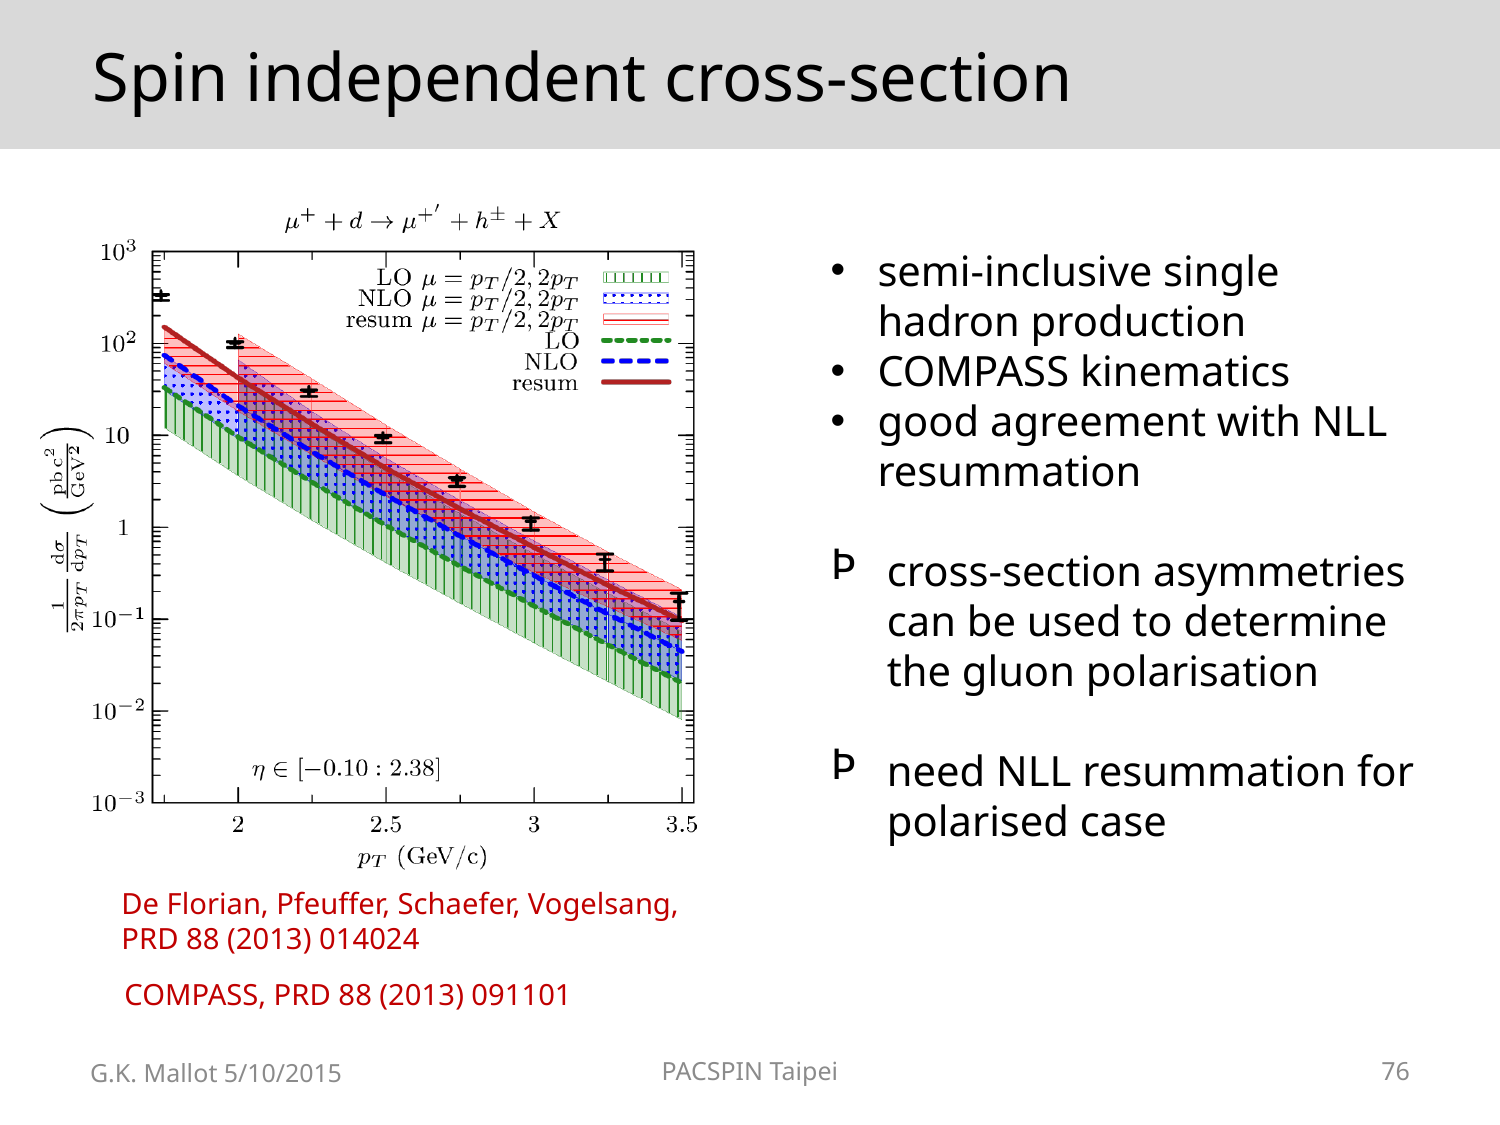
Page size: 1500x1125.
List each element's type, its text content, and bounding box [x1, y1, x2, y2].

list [29, 188, 731, 879]
text_box De Florian, Pfeuffer, Schaefer, Vogelsang, PRD 88 (2013) 014024 [106, 887, 702, 963]
footer PACSPIN Taipei [512, 1042, 988, 1103]
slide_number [75, 1042, 425, 1103]
text_box semi-inclusive single hadron production COMPASS kinematics good agreement with NLL resummation cross-section asymmetries can be used to determine the gluon polarisation need NLL resummation for polarised case [815, 237, 1430, 1003]
slide_number 76 [1074, 1042, 1425, 1103]
title Spin independent cross-section [78, 1, 1428, 149]
text_box COMPASS, PRD 88 (2013) 091101 [109, 968, 588, 1019]
